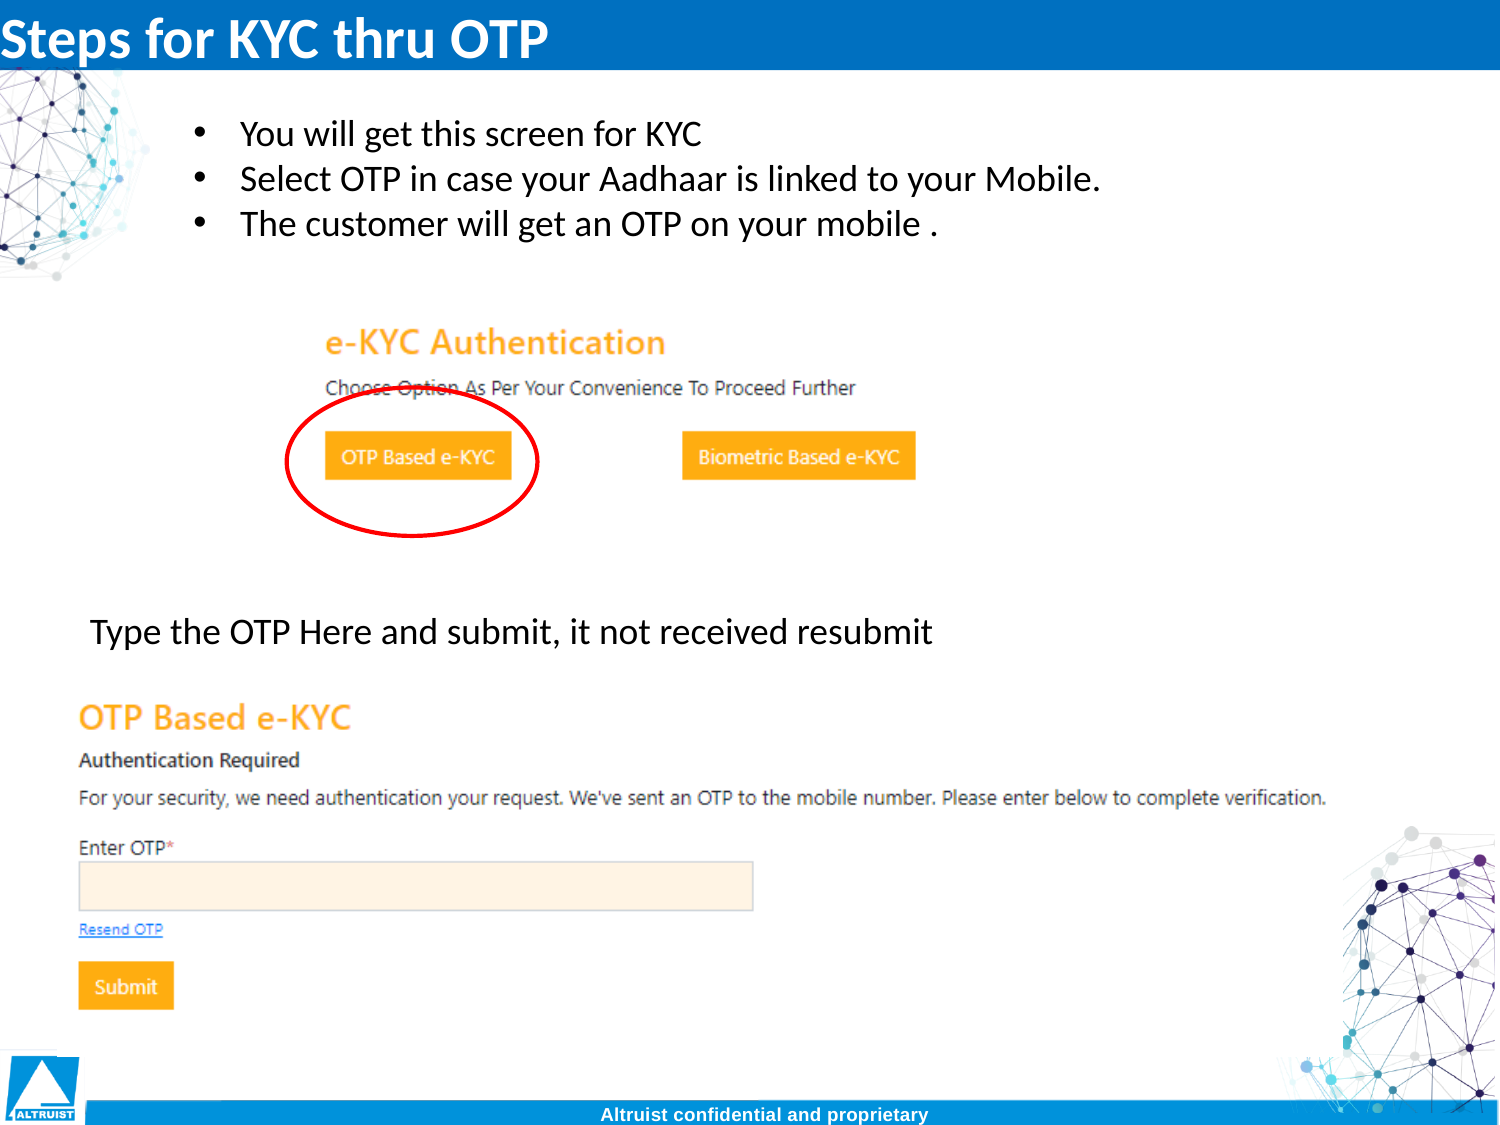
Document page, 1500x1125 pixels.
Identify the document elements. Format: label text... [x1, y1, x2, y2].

text_box [327, 519, 497, 539]
picture [291, 312, 963, 510]
picture [1373, 1104, 1382, 1112]
picture [56, 694, 1495, 1101]
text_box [0, 1049, 1500, 1125]
text_box You will get this screen for KYC Select OTP in case your Aadhaar is linked to your Mobile. The customer will get an OTP on your mobile . [178, 101, 1260, 252]
text_box Steps for KYC thru OTP [0, 0, 1500, 71]
picture [0, 66, 151, 288]
text_box Type the OTP Here and submit, it not received resubmit [75, 599, 1225, 660]
